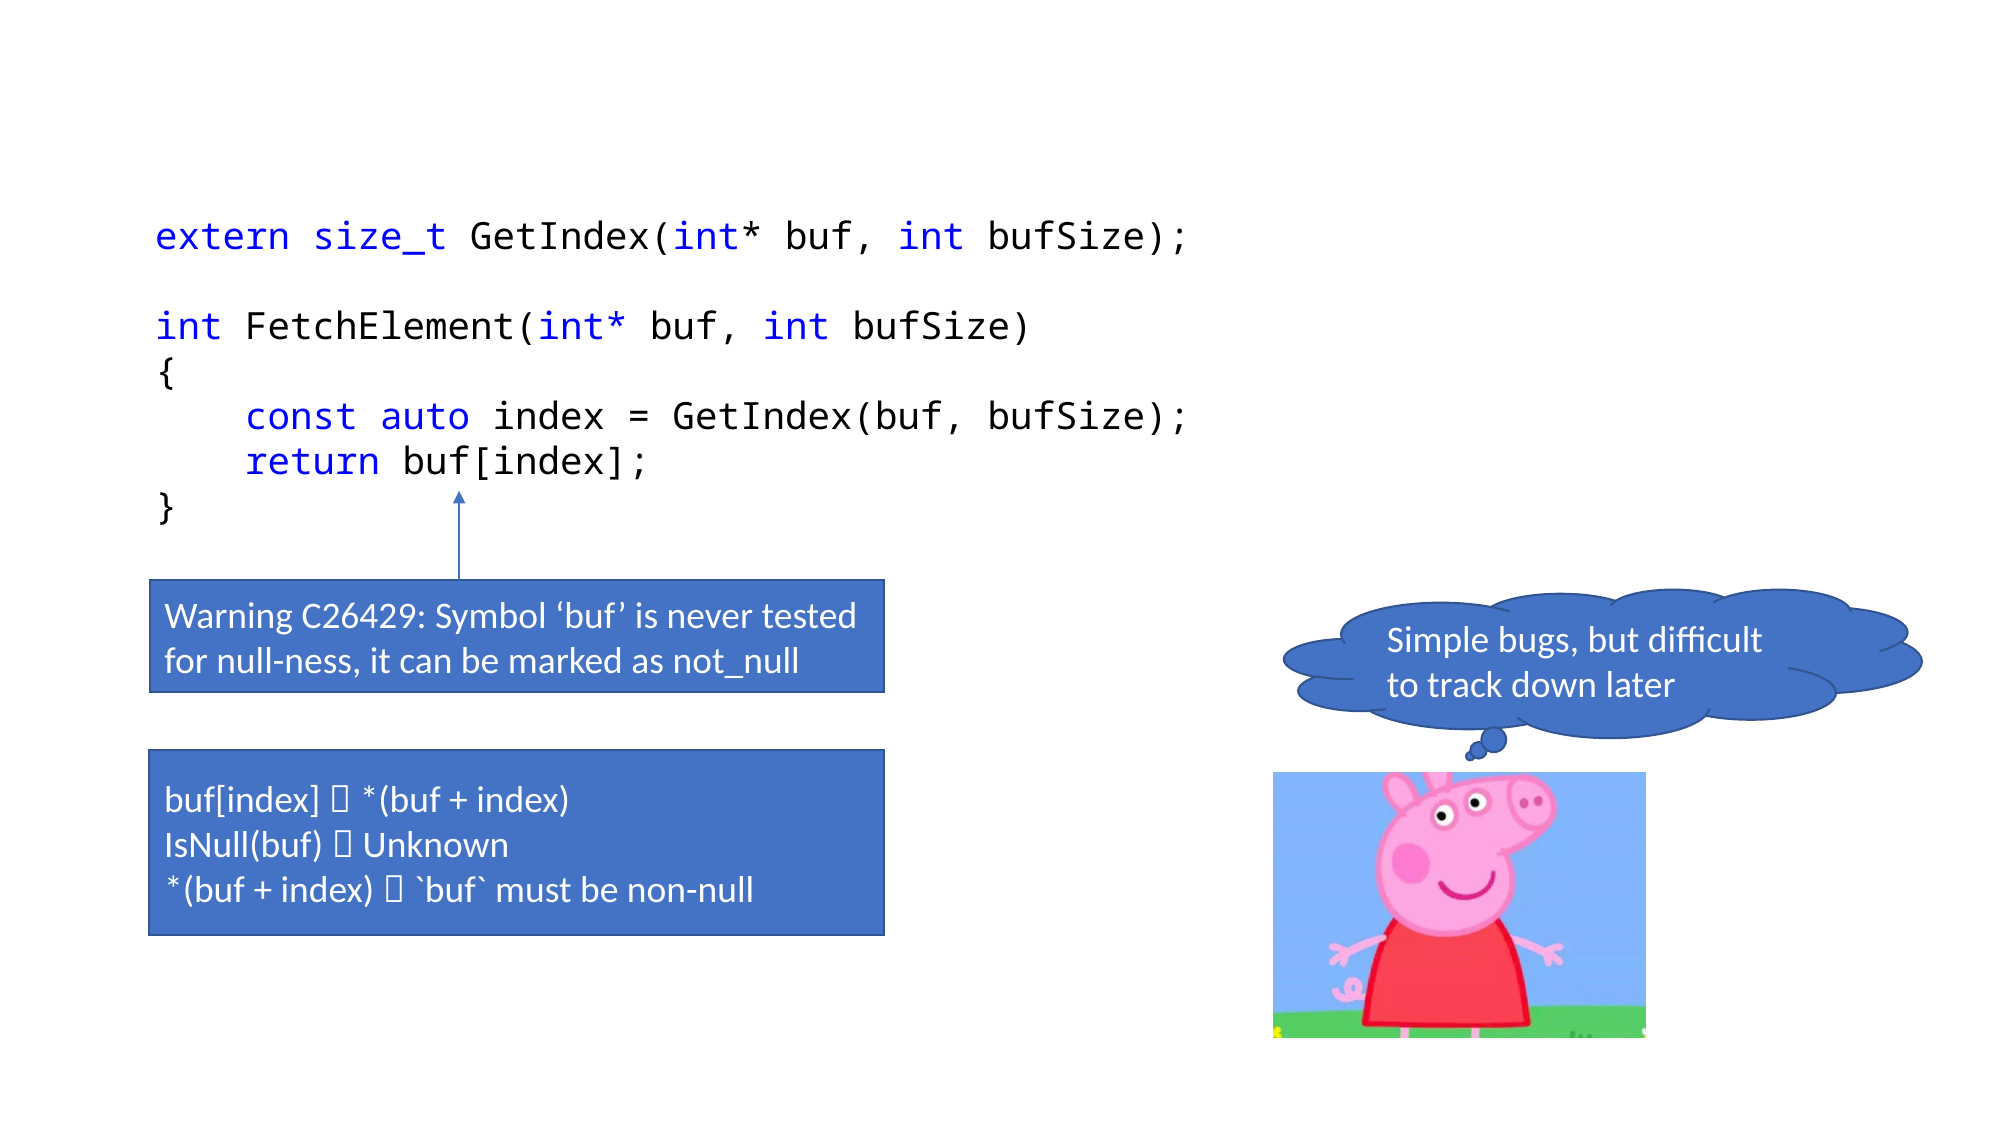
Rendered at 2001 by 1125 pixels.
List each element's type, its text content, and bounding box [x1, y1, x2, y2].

text_box extern size_t GetIndex(int* buf, int bufSize); int FetchElement(int* buf, int bufSize) { const auto index = GetIndex(buf, bufSize); return buf[index]; } [140, 204, 1934, 895]
picture [1273, 772, 1646, 1038]
text_box Simple bugs, but difficult to track down later [1282, 588, 1924, 762]
text_box Warning C26429: Symbol ‘buf’ is never tested for null-ness, it can be marked as not_null [149, 579, 885, 693]
text_box buf[index]  *(buf + index) IsNull(buf)  Unknown *(buf + index)  `buf` must be non-null [148, 749, 885, 936]
